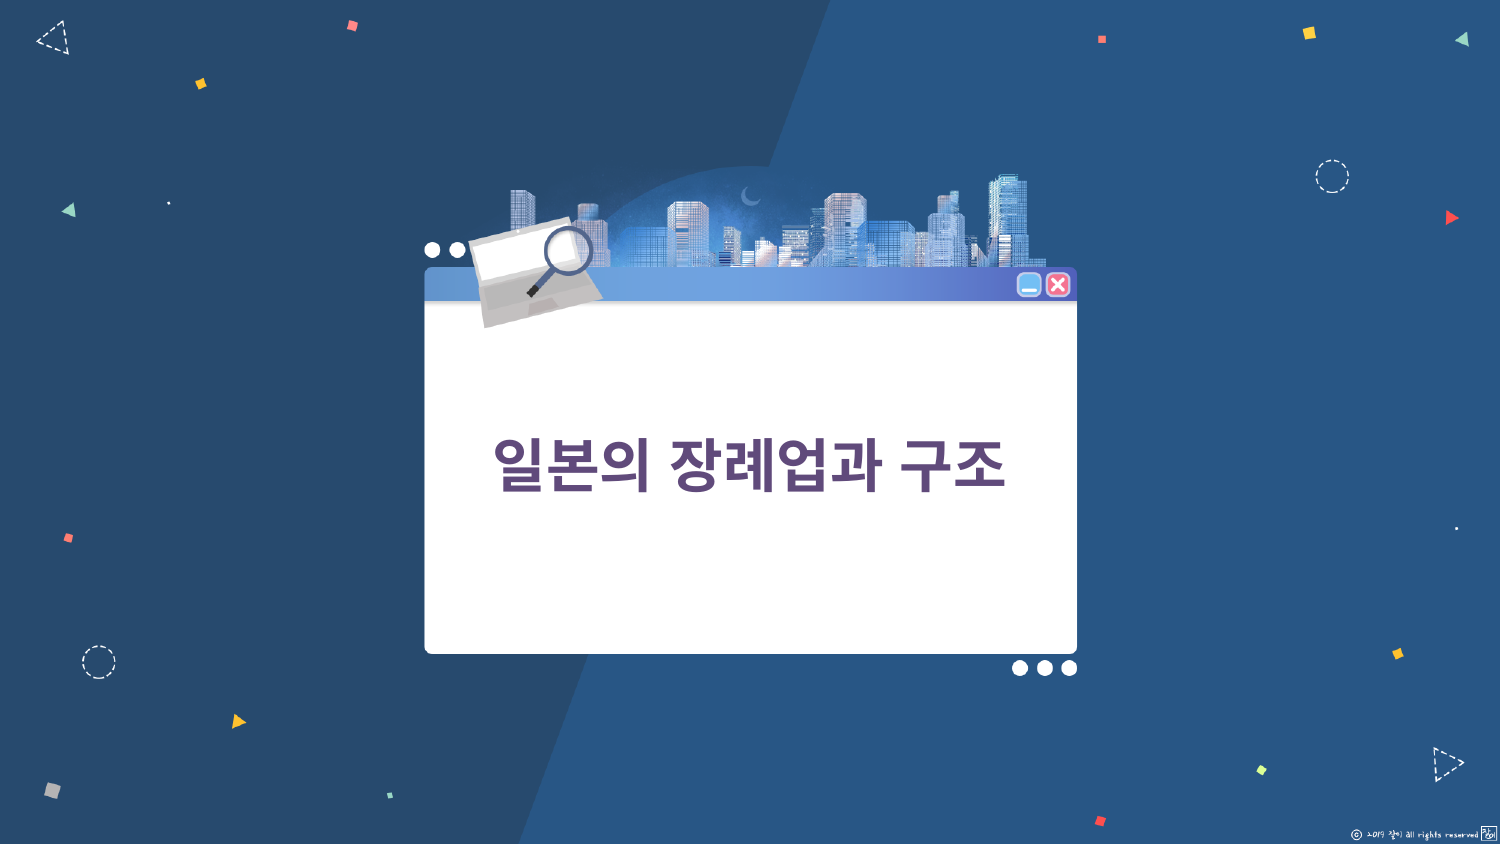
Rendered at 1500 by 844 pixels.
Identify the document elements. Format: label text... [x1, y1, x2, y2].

text_box 일본의 장례업과 구조 [306, 421, 1193, 507]
picture [0, 0, 1500, 844]
